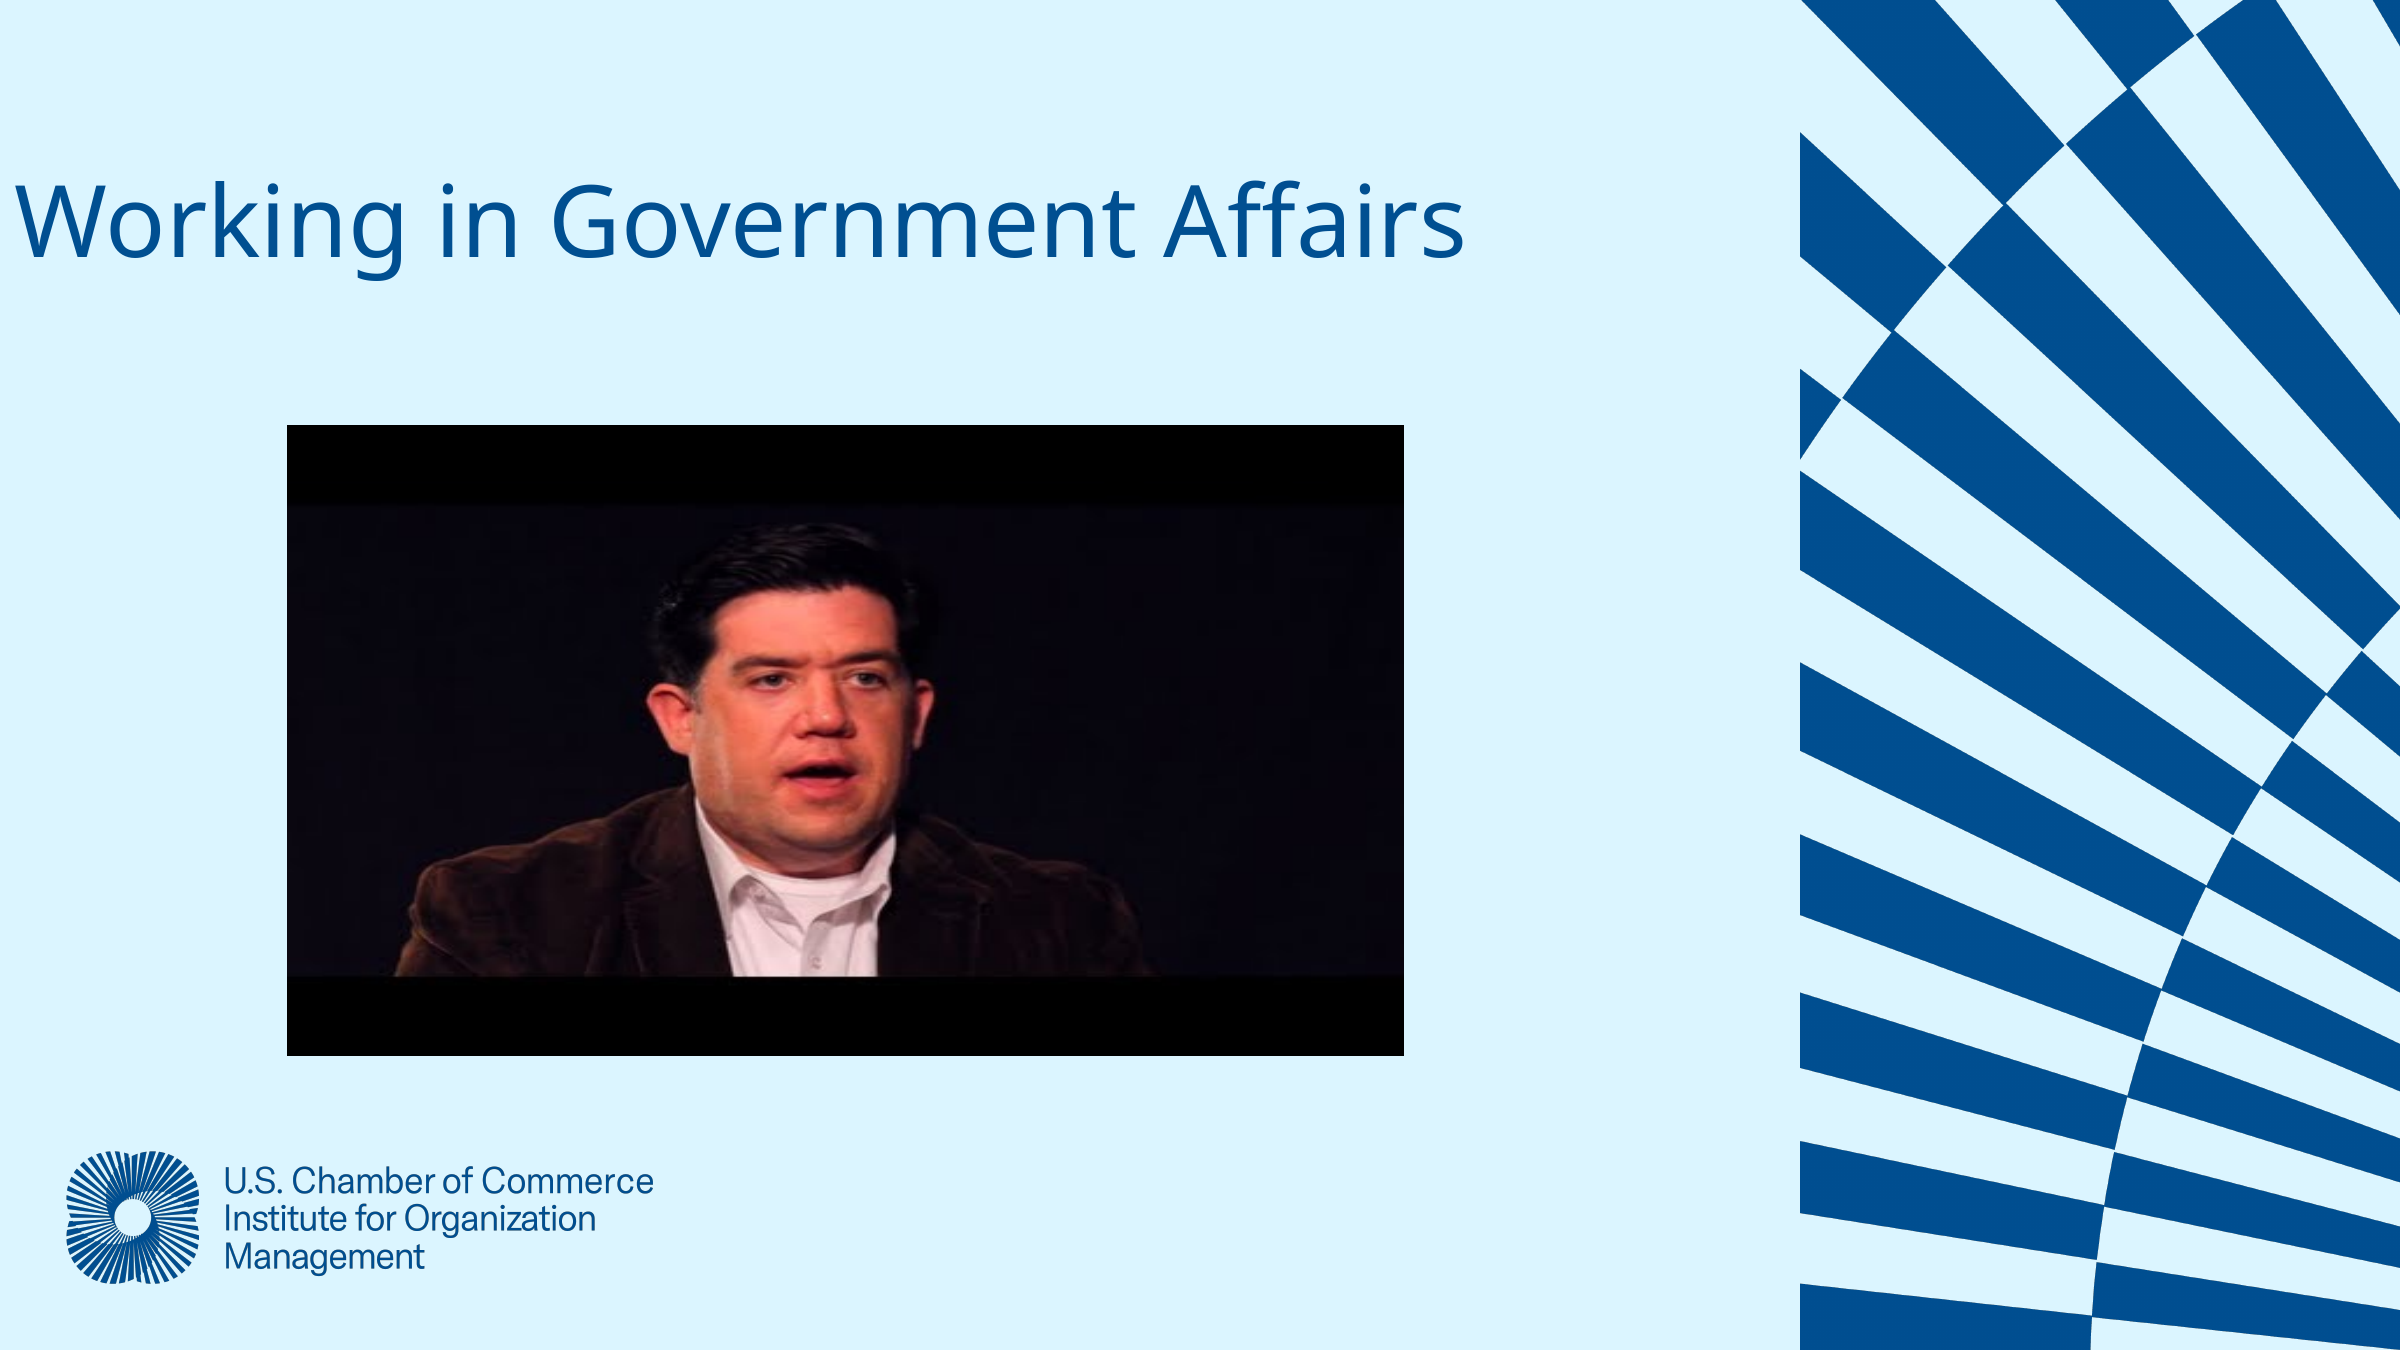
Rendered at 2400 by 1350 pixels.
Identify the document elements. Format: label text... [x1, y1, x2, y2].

picture [0, 1085, 719, 1350]
picture [1799, 0, 2400, 1350]
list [286, 424, 1405, 1056]
title Working in Government Affairs [0, 163, 2138, 425]
